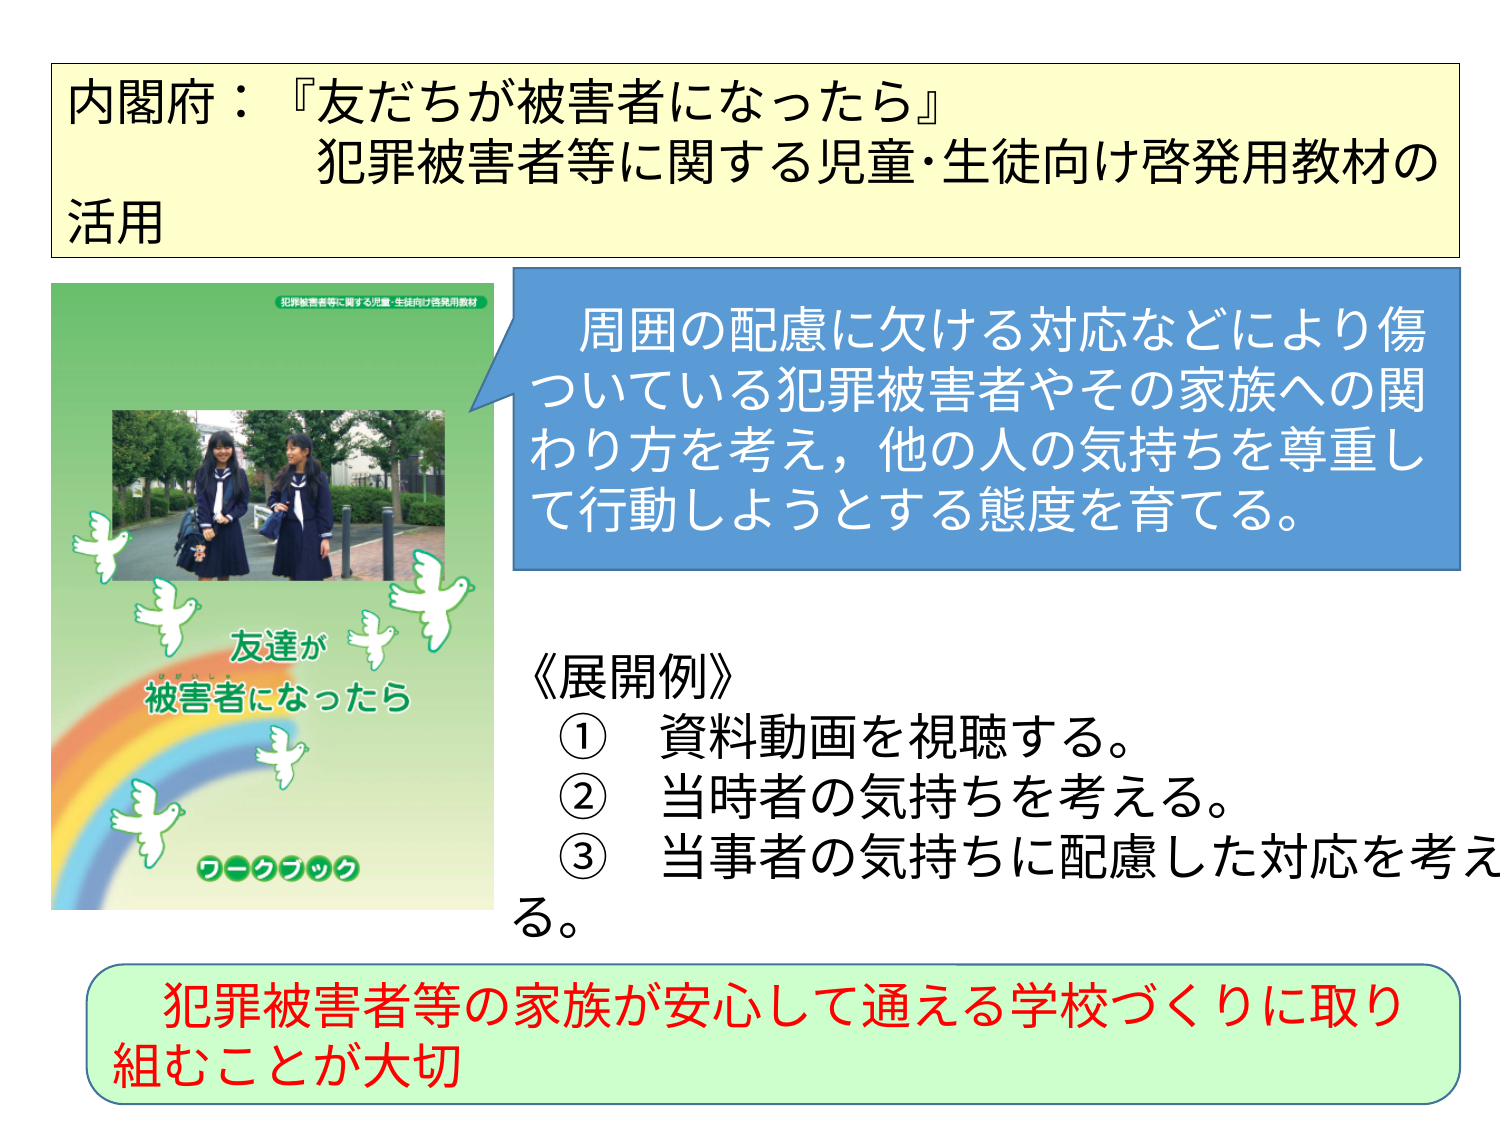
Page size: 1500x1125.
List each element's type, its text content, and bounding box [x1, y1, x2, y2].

text_box 内閣府：『友だちが被害者になったら』 犯罪被害者等に関する児童･生徒向け啓発用教材の活用 [51, 63, 1460, 258]
picture [51, 283, 494, 910]
text_box 犯罪被害者等の家族が安心して通える学校づくりに取り組むことが大切 [85, 963, 1462, 1106]
text_box 《展開例》 ① 資料動画を視聴する。 ② 当時者の気持ちを考える。 ③ 当事者の気持ちに配慮した対応を考える。 [493, 638, 1500, 954]
text_box 周囲の配慮に欠ける対応などにより傷ついている犯罪被害者やその家族への関わり方を考え，他の人の気持ちを尊重して行動しようとする態度を育てる。 [494, 267, 1462, 571]
